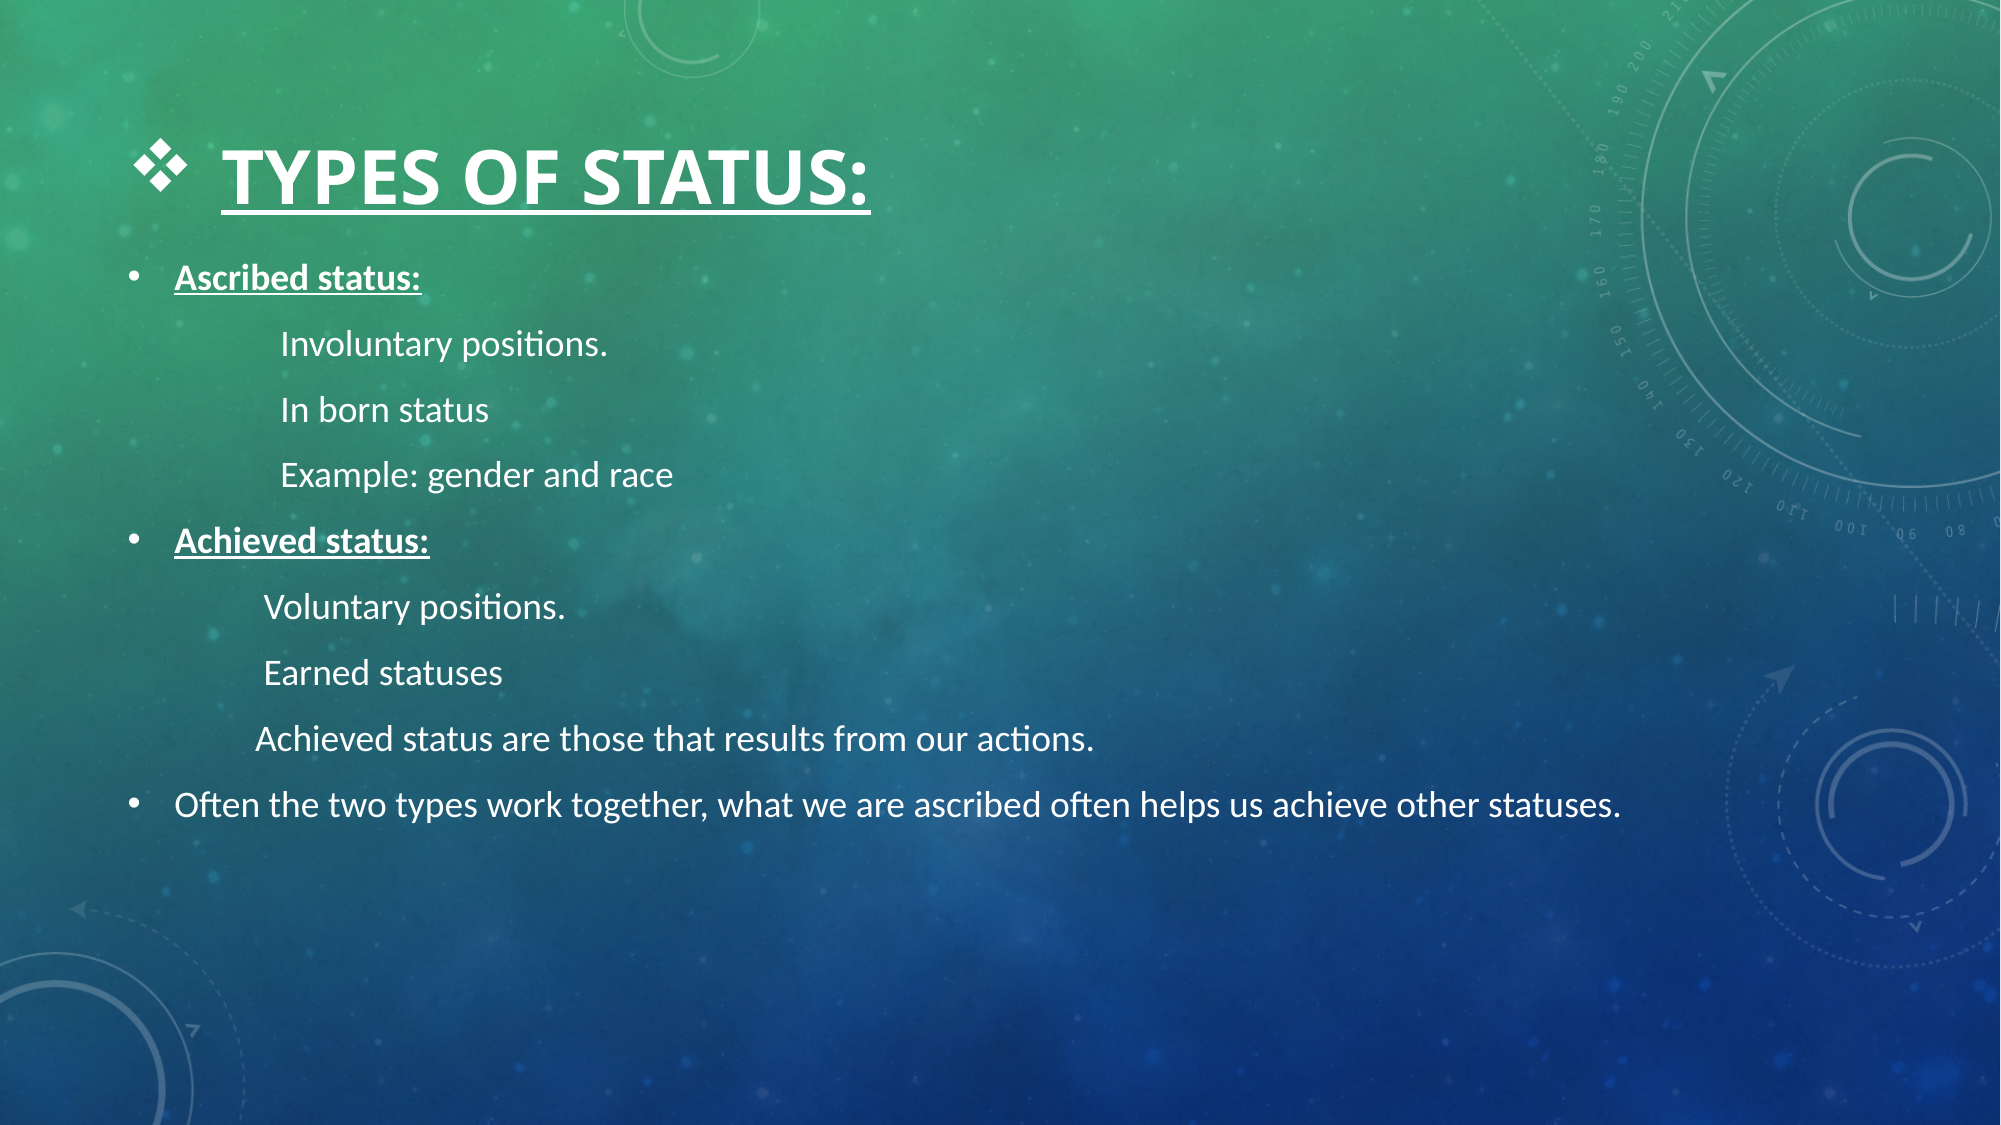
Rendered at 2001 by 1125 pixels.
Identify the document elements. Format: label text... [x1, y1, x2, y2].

list Ascribed status: Involuntary positions. In born status Example: gender and race Achieved status: Voluntary positions. Earned statuses Achieved status are those that results from our actions. Often the two types work together, what we are ascribed often helps us achieve other statuses. [112, 239, 1775, 838]
title Types of status: [112, 99, 1775, 239]
picture [0, 0, 2001, 1125]
